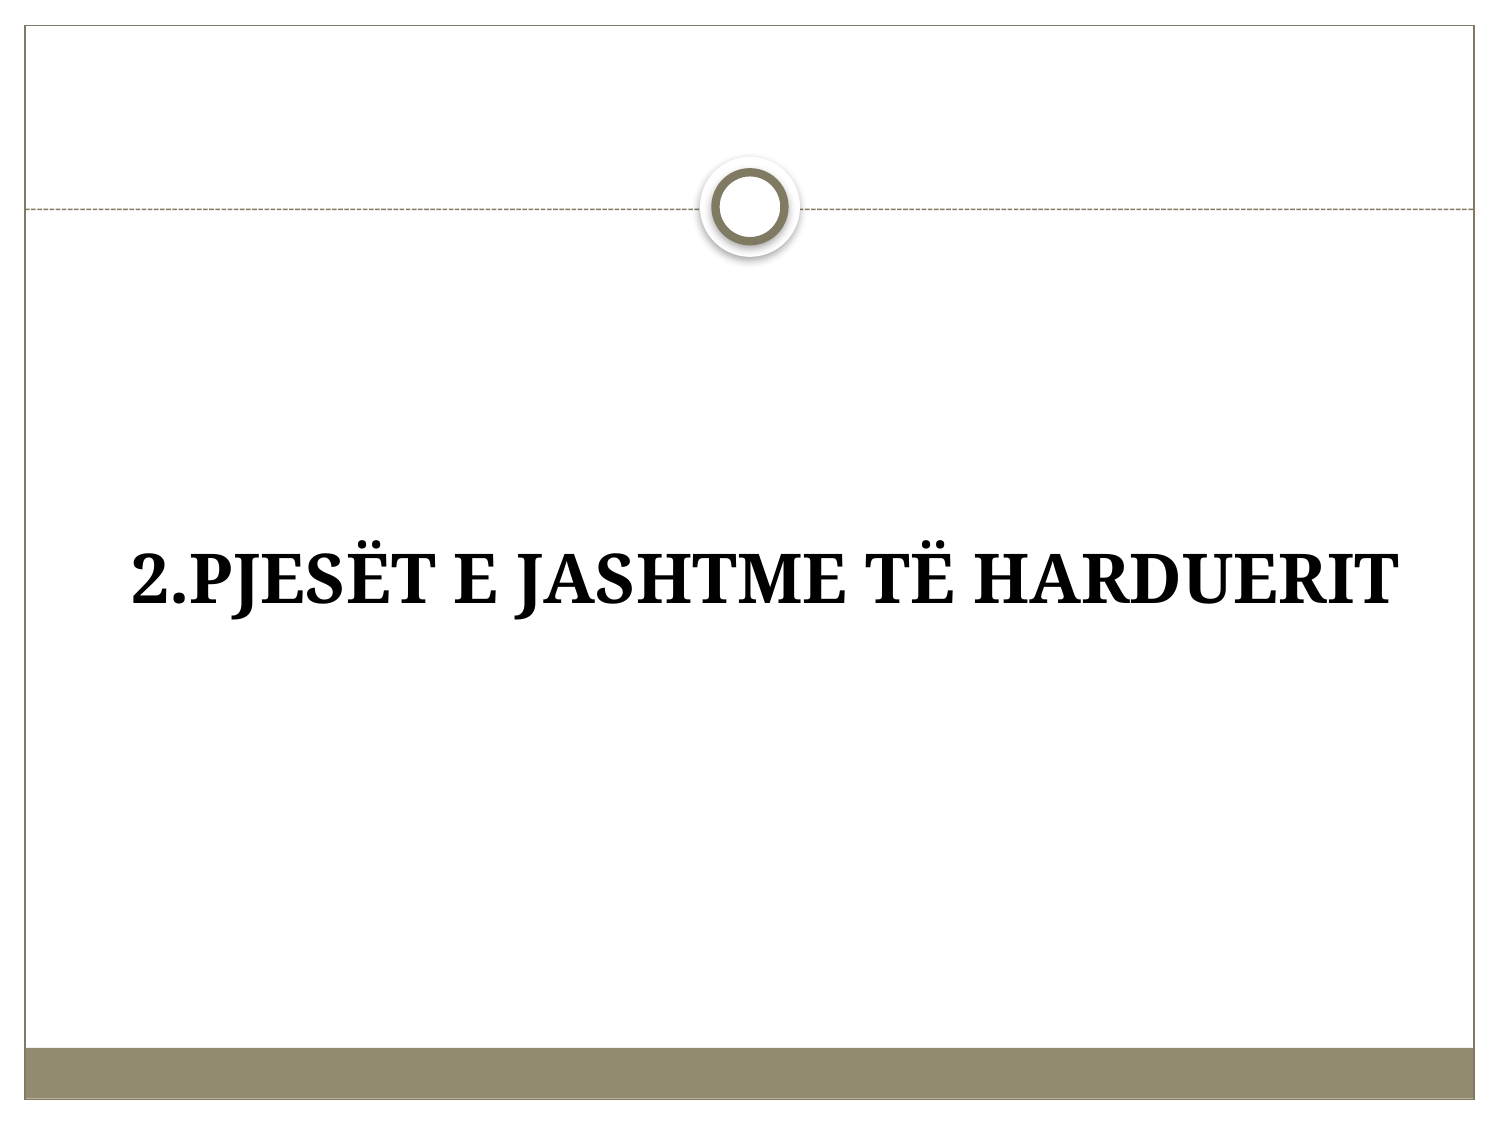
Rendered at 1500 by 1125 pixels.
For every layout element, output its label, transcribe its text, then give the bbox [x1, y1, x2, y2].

title 2.PJESËT E JASHTME TË HARDUERIT [75, 500, 1475, 625]
